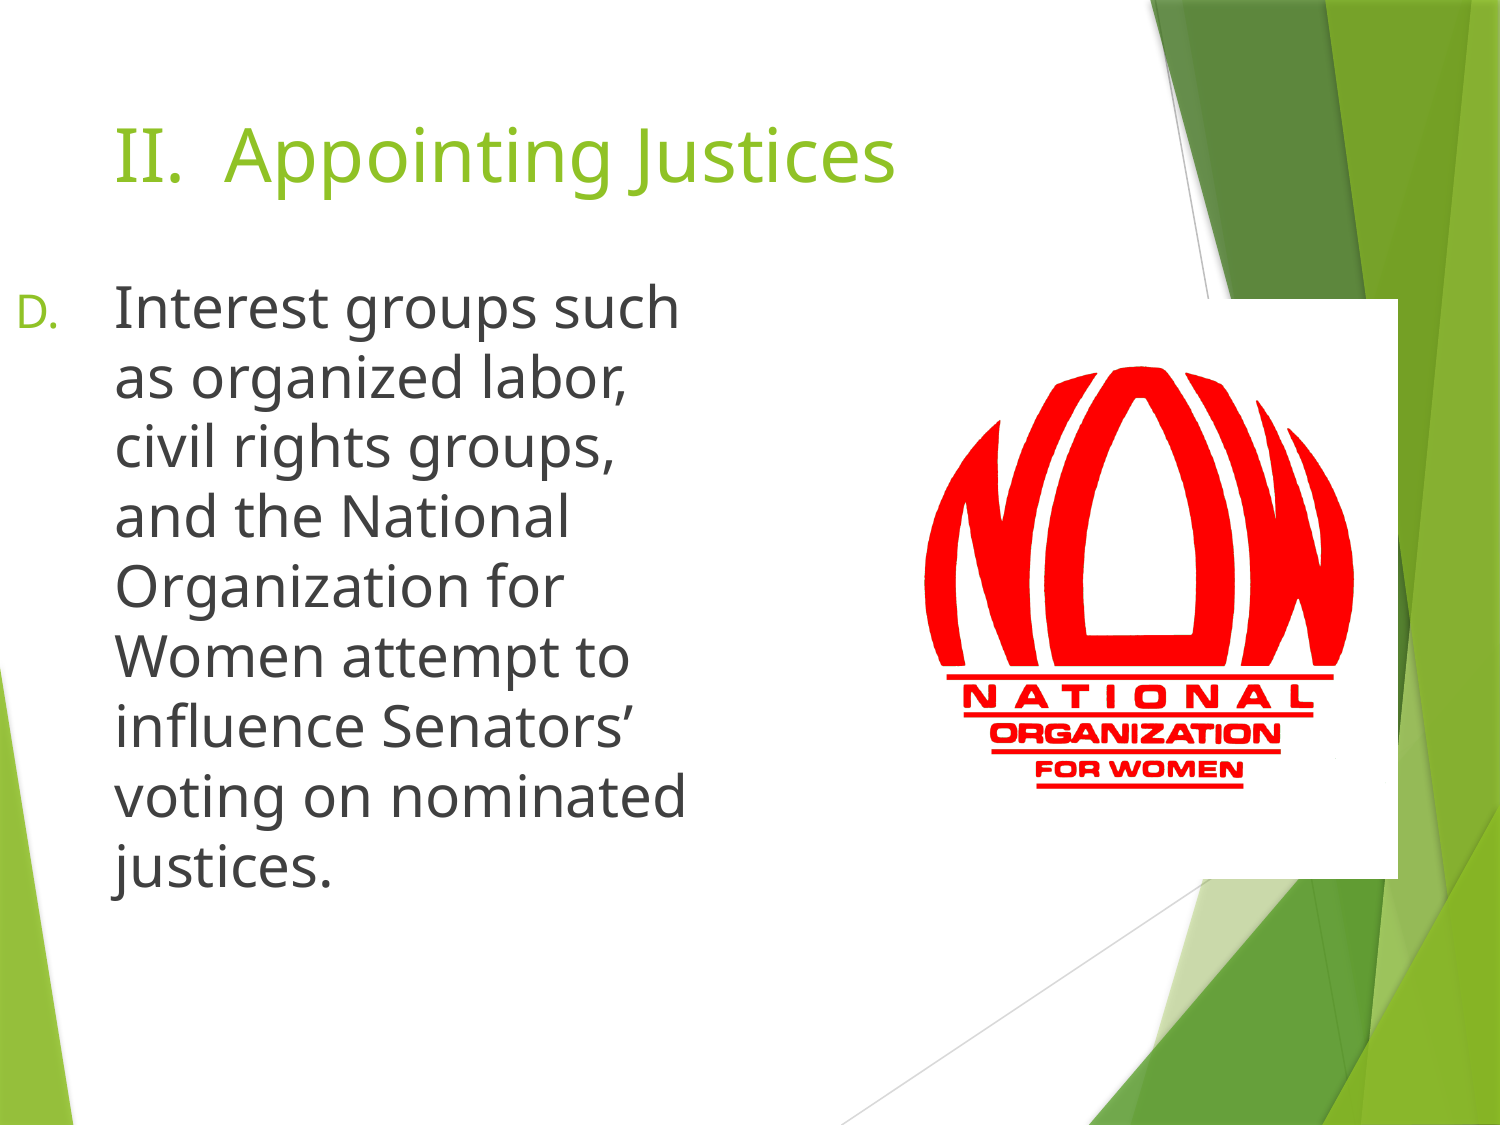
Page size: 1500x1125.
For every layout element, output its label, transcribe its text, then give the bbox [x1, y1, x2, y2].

title II. Appointing Justices [99, 99, 1142, 317]
list Interest groups such as organized labor, civil rights groups, and the National Organization for Women attempt to influence Senators’ voting on nominated justices. [0, 262, 750, 1005]
picture [836, 299, 1399, 880]
